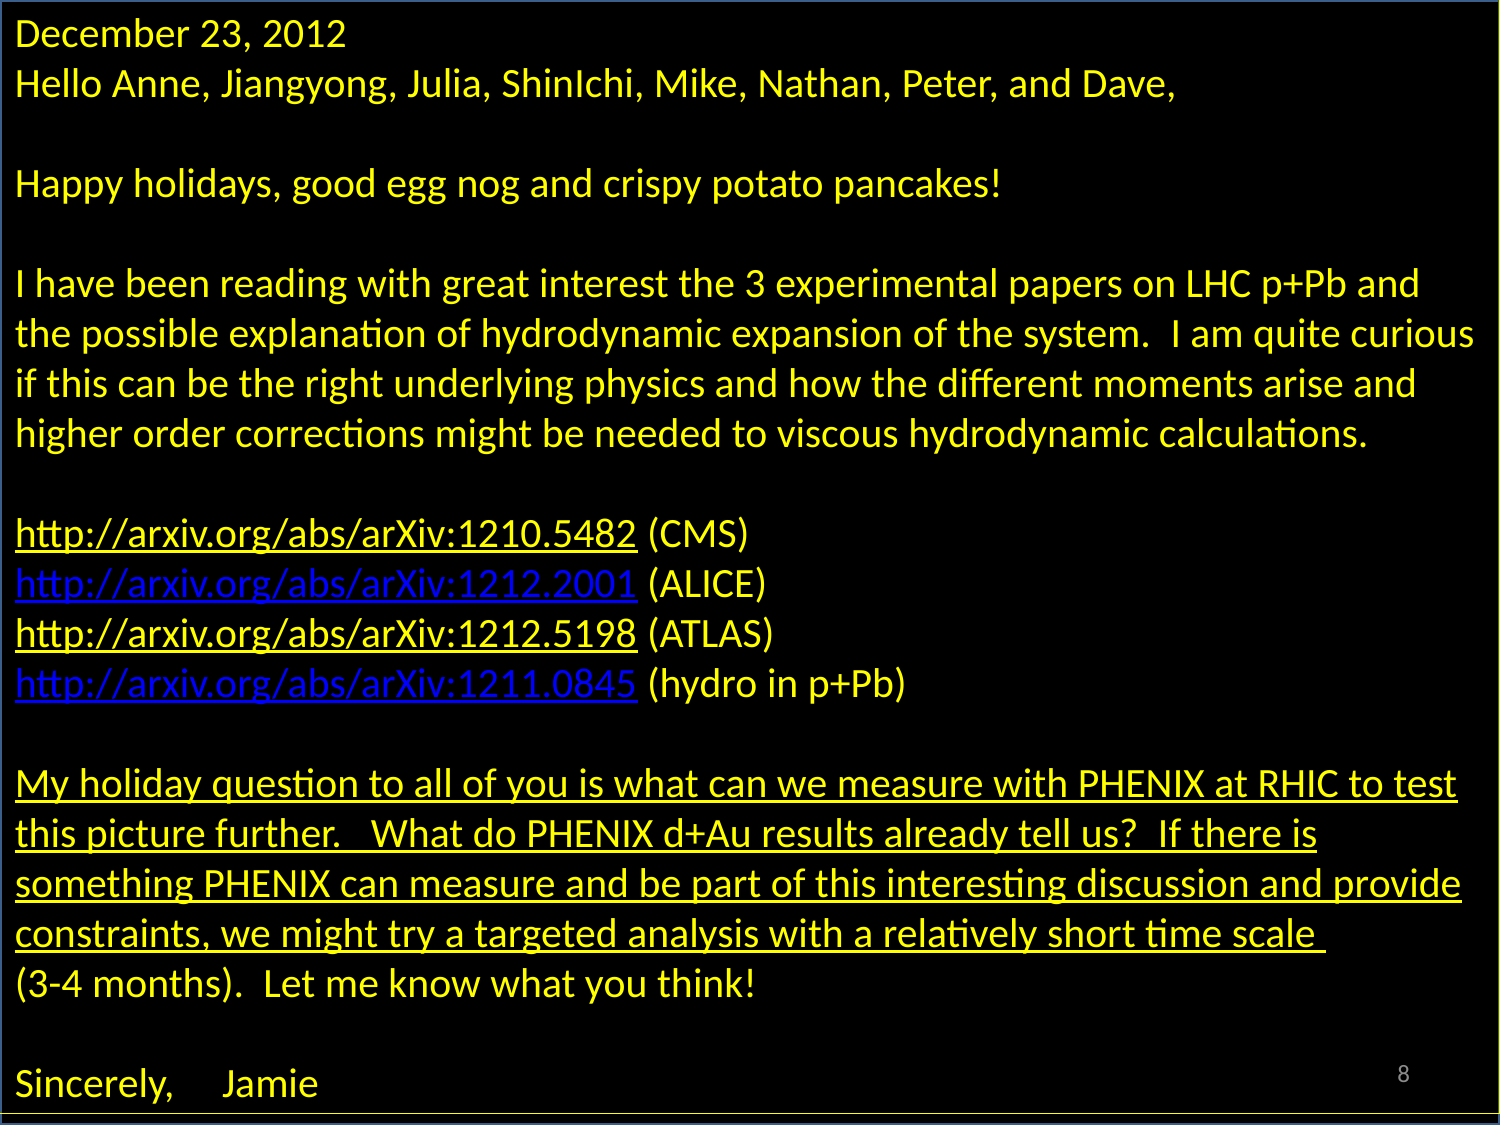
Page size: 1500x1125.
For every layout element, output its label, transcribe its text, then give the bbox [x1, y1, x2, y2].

text_box December 23, 2012 Hello Anne, Jiangyong, Julia, ShinIchi, Mike, Nathan, Peter, and Dave, Happy holidays, good egg nog and crispy potato pancakes! I have been reading with great interest the 3 experimental papers on LHC p+Pb and the possible explanation of hydrodynamic expansion of the system. I am quite curious if this can be the right underlying physics and how the different moments arise and higher order corrections might be needed to viscous hydrodynamic calculations. http://arxiv.org/abs/arXiv:1210.5482 (CMS) http://arxiv.org/abs/arXiv:1212.2001 (ALICE) http://arxiv.org/abs/arXiv:1212.5198 (ATLAS) http://arxiv.org/abs/arXiv:1211.0845 (hydro in p+Pb) My holiday question to all of you is what can we measure with PHENIX at RHIC to test this picture further. What do PHENIX d+Au results already tell us? If there is something PHENIX can measure and be part of this interesting discussion and provide constraints, we might try a targeted analysis with a relatively short time scale (3-4 months). Let me know what you think! Sincerely, Jamie [0, 0, 1500, 1114]
